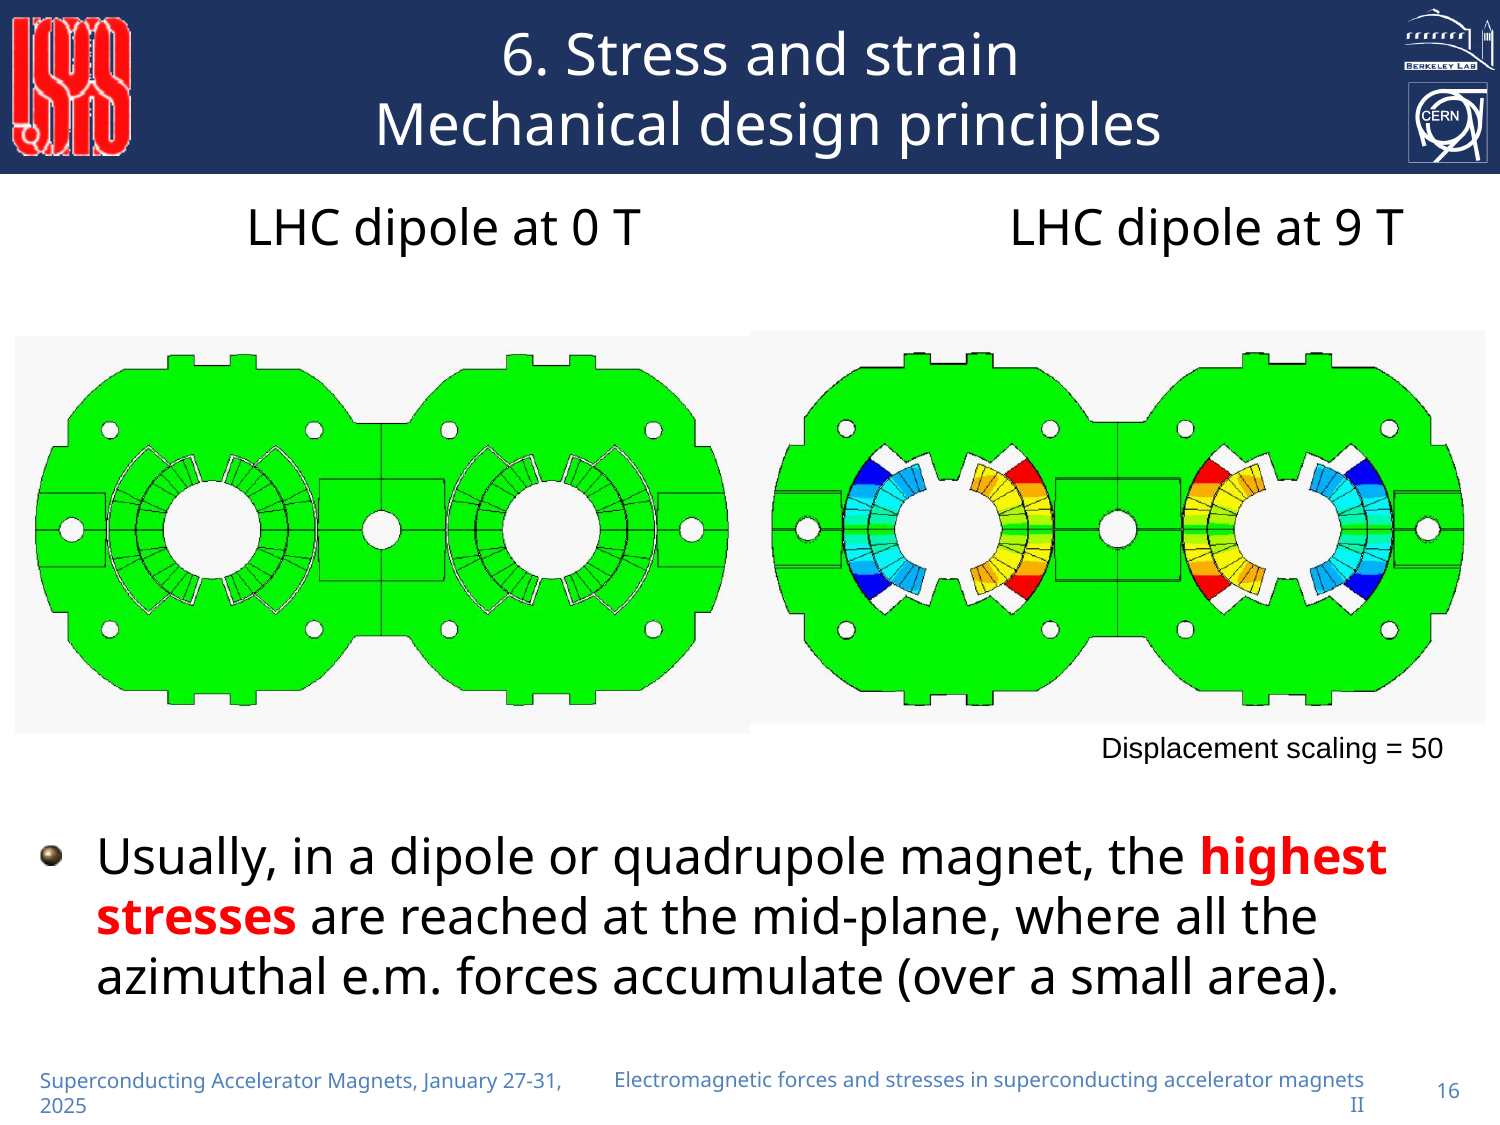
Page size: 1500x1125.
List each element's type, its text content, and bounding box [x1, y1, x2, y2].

list LHC dipole at 0 T LHC dipole at 9 T Usually, in a dipole or quadrupole magnet, the highest stresses are reached at the mid-plane, where all the azimuthal e.m. forces accumulate (over a small area). [24, 738, 1475, 1063]
picture [1403, 7, 1495, 71]
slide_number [24, 1073, 613, 1113]
picture [15, 329, 1486, 737]
picture [11, 16, 131, 156]
title 6. Stress and strain Mechanical design principles [137, 0, 1400, 175]
list LHC dipole at 0 T LHC dipole at 9 T Usually, in a dipole or quadrupole magnet, the highest stresses are reached at the mid-plane, where all the azimuthal e.m. forces accumulate (over a small area). [24, 187, 1475, 334]
footer Electromagnetic forces and stresses in superconducting accelerator magnets II [598, 1072, 1380, 1111]
slide_number 16 [1400, 1072, 1475, 1111]
text_box Displacement scaling = 50 [1086, 738, 1459, 772]
picture [1403, 77, 1492, 167]
picture [39, 844, 62, 866]
